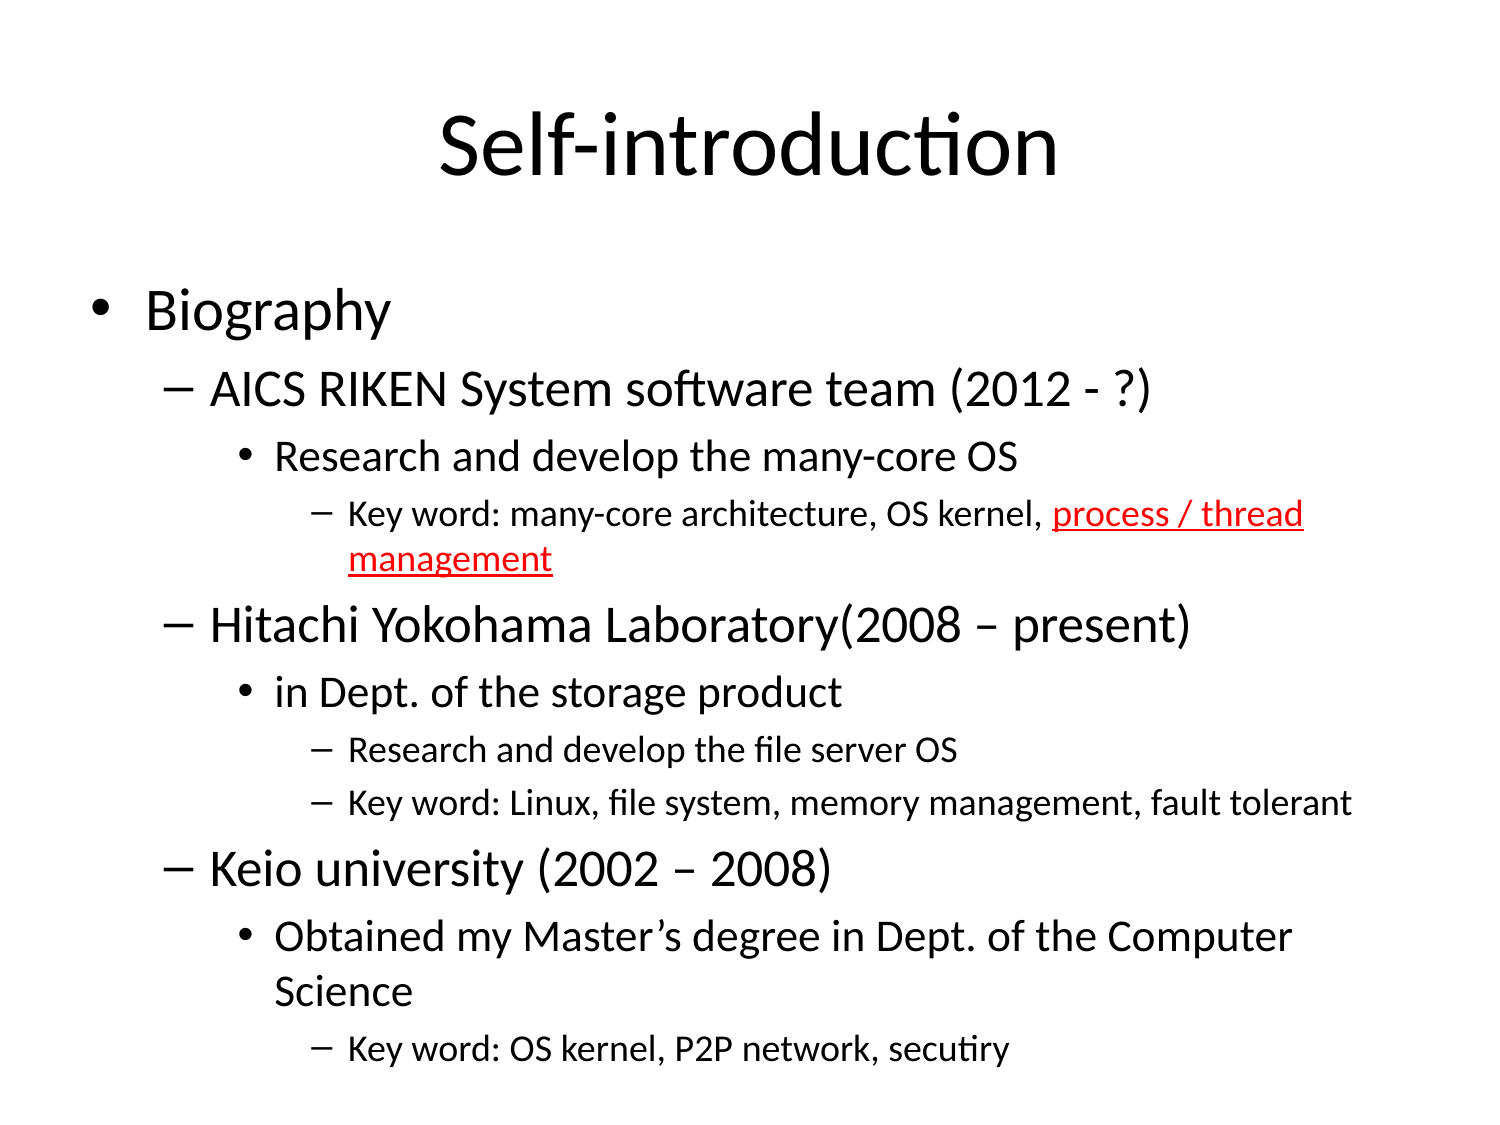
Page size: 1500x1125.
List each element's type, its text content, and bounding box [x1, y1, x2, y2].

title Self-introduction [75, 45, 1425, 233]
list Biography AICS RIKEN System software team (2012 - ?) Research and develop the many-core OS Key word: many-core architecture, OS kernel, process / thread management Hitachi Yokohama Laboratory(2008 – present) in Dept. of the storage product Research and develop the file server OS Key word: Linux, file system, memory management, fault tolerant Keio university (2002 – 2008) Obtained my Master’s degree in Dept. of the Computer Science Key word: OS kernel, P2P network, secutiry [75, 262, 1425, 1081]
